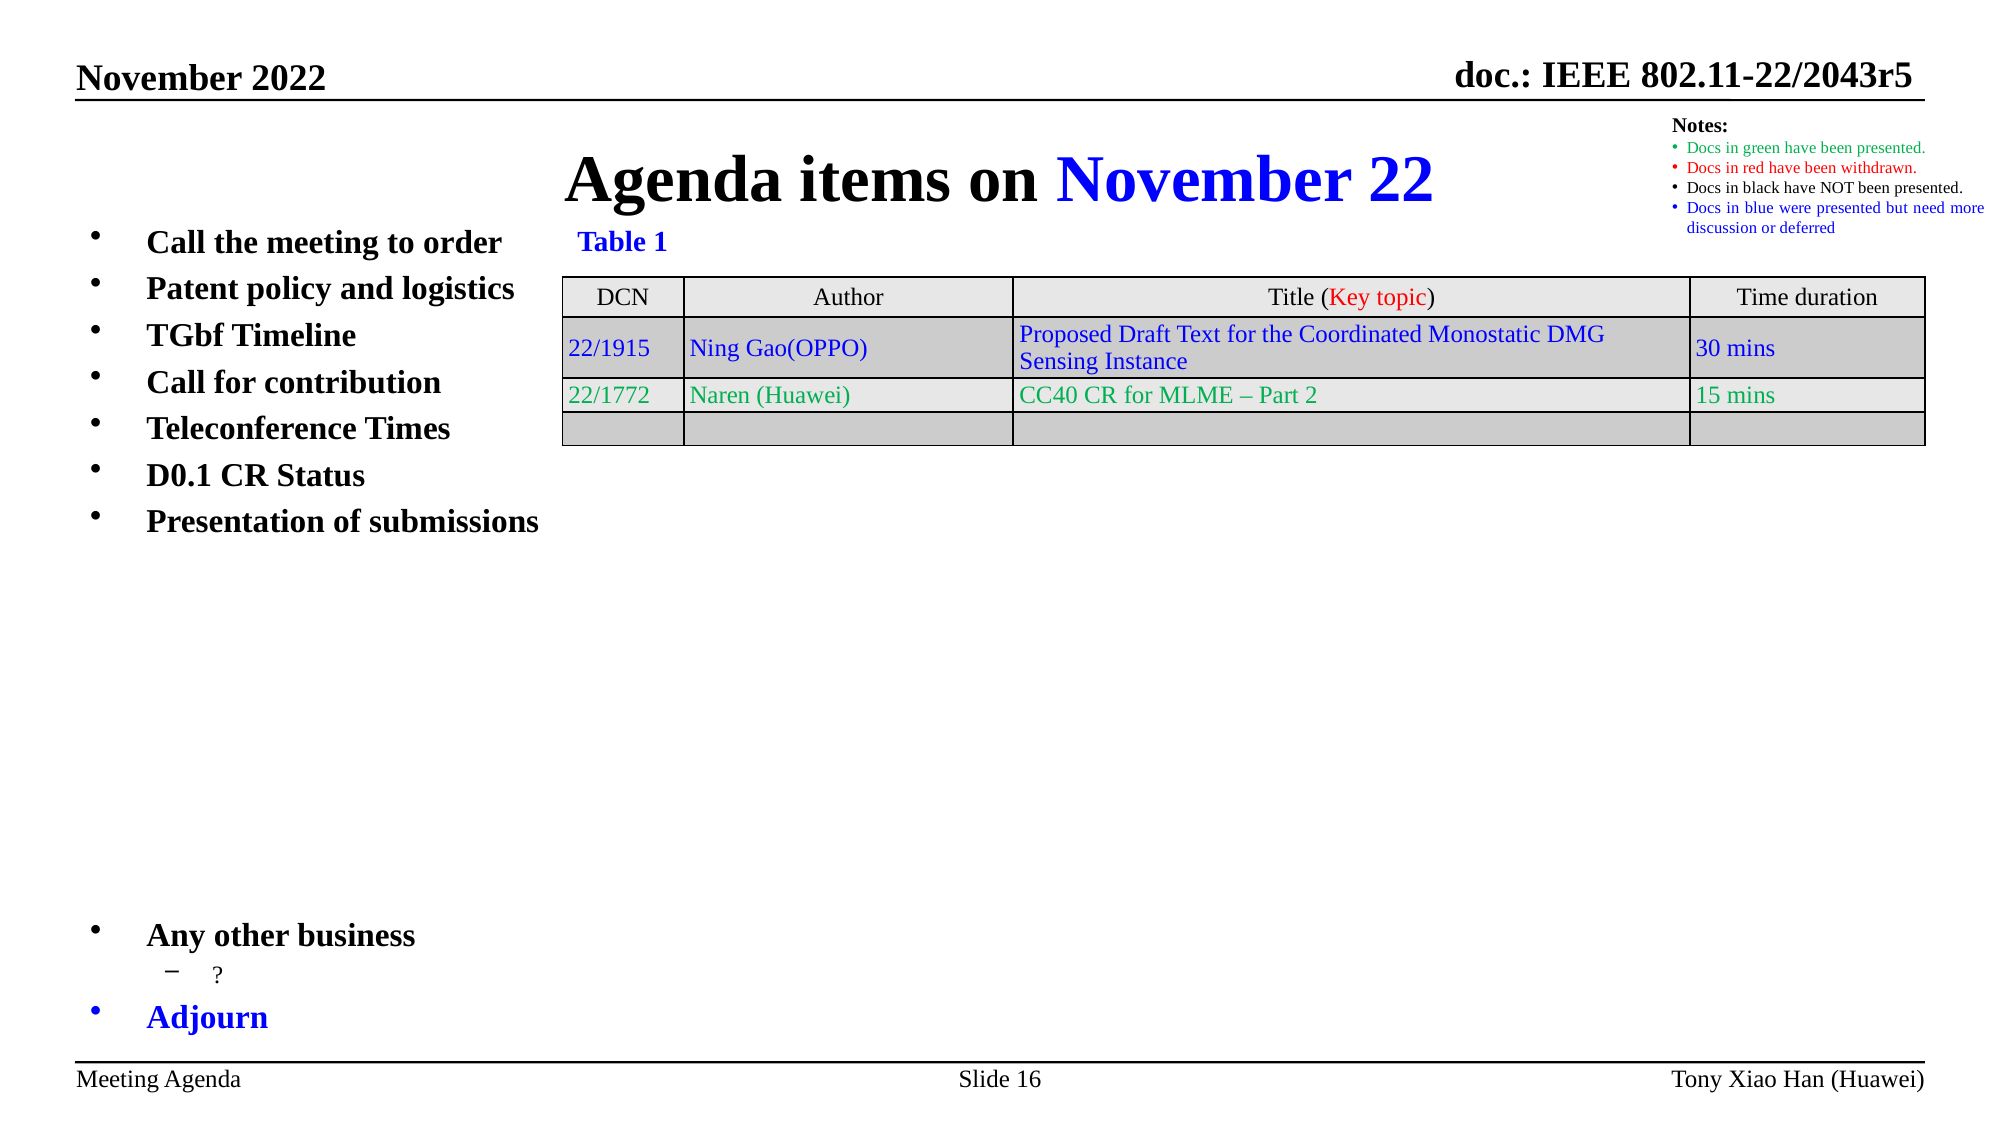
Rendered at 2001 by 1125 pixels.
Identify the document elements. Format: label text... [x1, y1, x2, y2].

text_box Table 1 [562, 224, 713, 256]
table_cell 15 mins [1691, 379, 1924, 411]
table_header Time duration [1691, 278, 1924, 316]
text_box Call the meeting to order Patent policy and logistics TGbf Timeline Call for contribution Teleconference Times D0.1 CR Status Presentation of submissions Any other business ? Adjourn [75, 212, 1925, 1058]
text_box Notes: Docs in green have been presented. Docs in red have been withdrawn. Docs in black have NOT been presented. Docs in blue were presented but need more discussion or deferred [1657, 104, 2000, 246]
table_cell 30 mins [1691, 318, 1924, 377]
table_cell 22/1772 [563, 379, 683, 411]
table_cell [1014, 413, 1689, 445]
table_cell [685, 413, 1012, 445]
table_header Title (Key topic) [1014, 278, 1689, 316]
text_box Agenda items on November 22 [362, 87, 1638, 212]
table_cell Proposed Draft Text for the Coordinated Monostatic DMG Sensing Instance [1014, 318, 1689, 377]
table_header DCN [563, 278, 683, 316]
table_cell Naren (Huawei) [685, 379, 1012, 411]
table_cell Ning Gao(OPPO) [685, 318, 1012, 377]
table_cell 22/1915 [563, 318, 683, 377]
table_cell [1691, 413, 1924, 445]
table_cell [563, 413, 683, 445]
table_header Author [685, 278, 1012, 316]
table_cell CC40 CR for MLME – Part 2 [1014, 379, 1689, 411]
